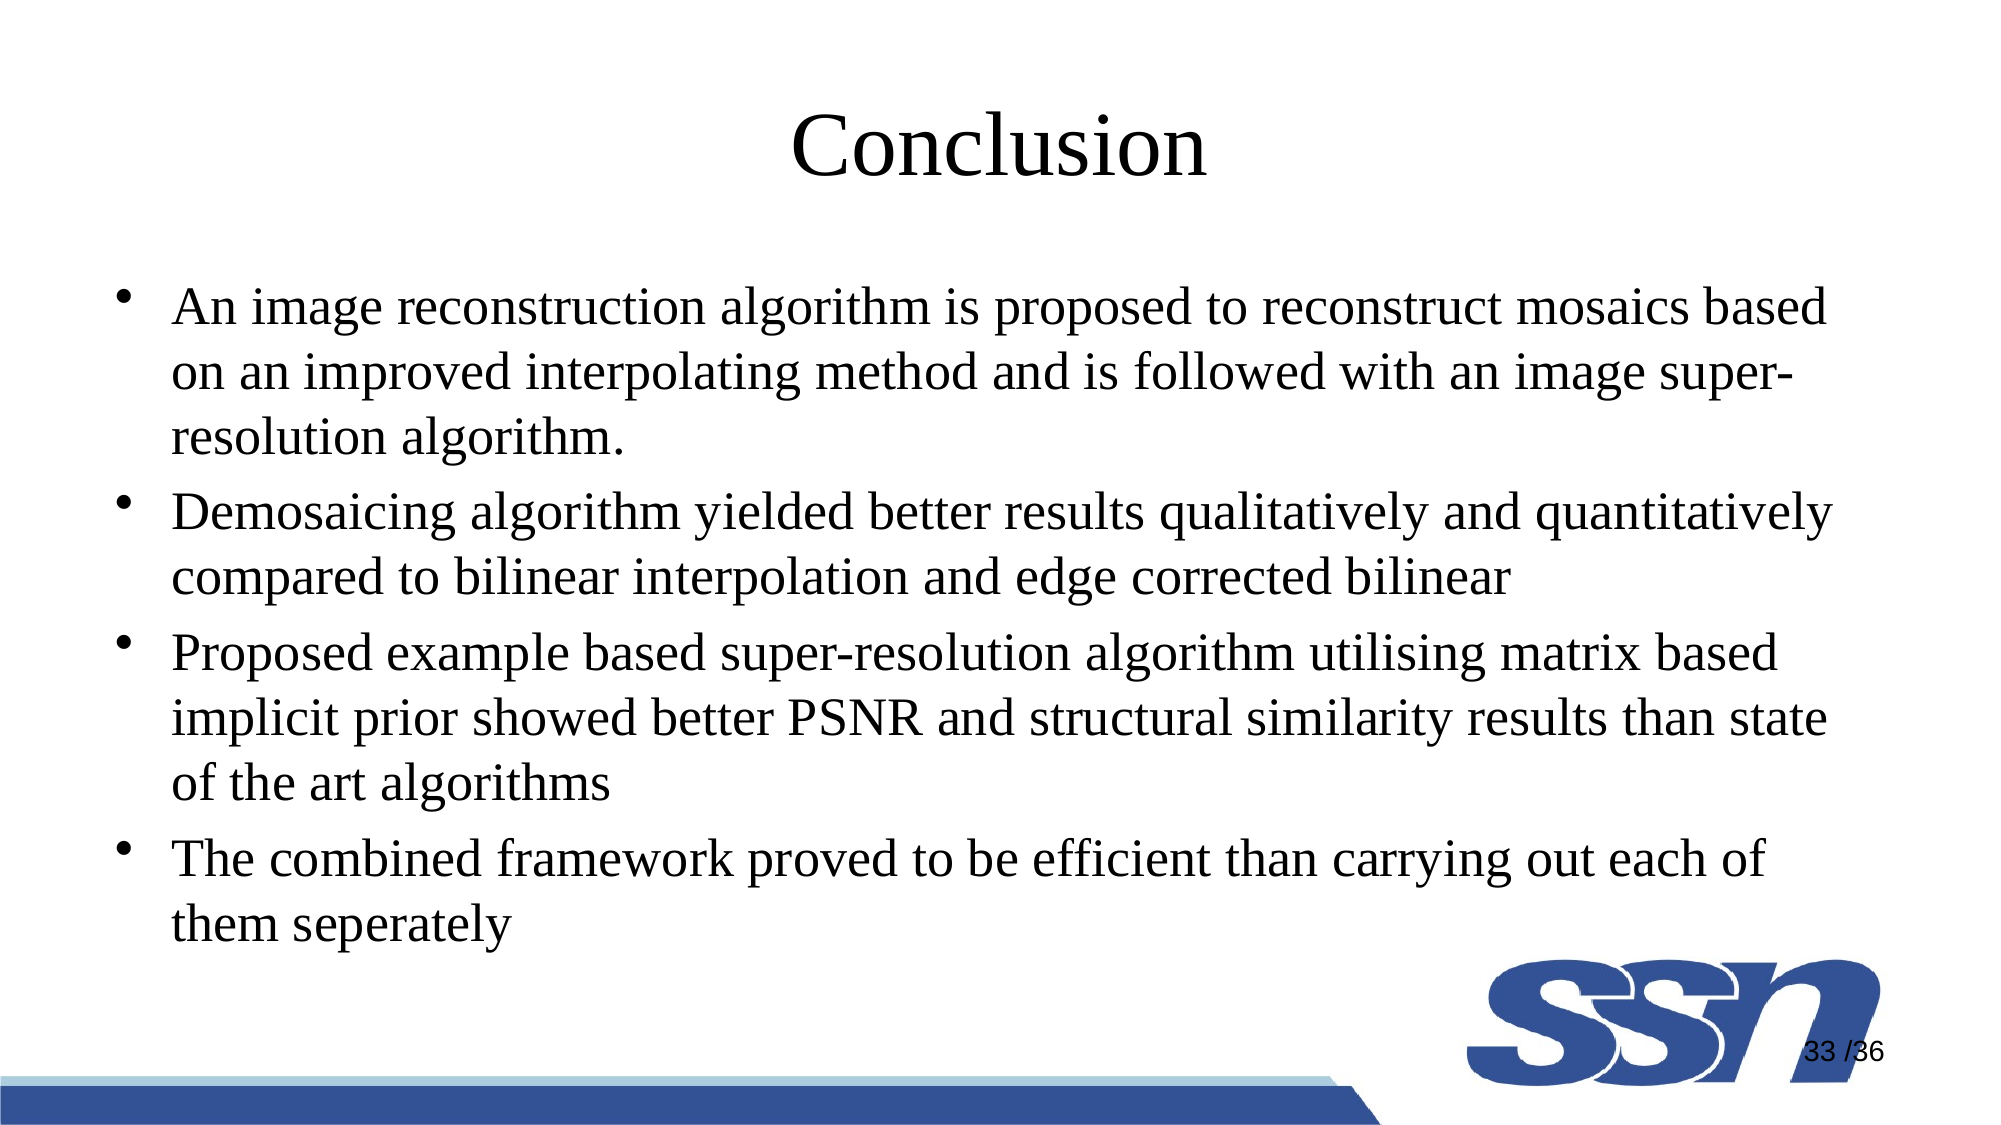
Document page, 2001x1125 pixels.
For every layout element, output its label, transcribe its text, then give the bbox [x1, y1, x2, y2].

slide_number 33 /36 [1433, 1024, 1901, 1103]
list An image reconstruction algorithm is proposed to reconstruct mosaics based on an improved interpolating method and is followed with an image super-resolution algorithm. Demosaicing algorithm yielded better results qualitatively and quantitatively compared to bilinear interpolation and edge corrected bilinear Proposed example based super-resolution algorithm utilising matrix based implicit prior showed better PSNR and structural similarity results than state of the art algorithms The combined framework proved to be efficient than carrying out each of them seperately [99, 262, 1901, 1006]
picture [0, 916, 1967, 1125]
title Conclusion [99, 44, 1901, 233]
